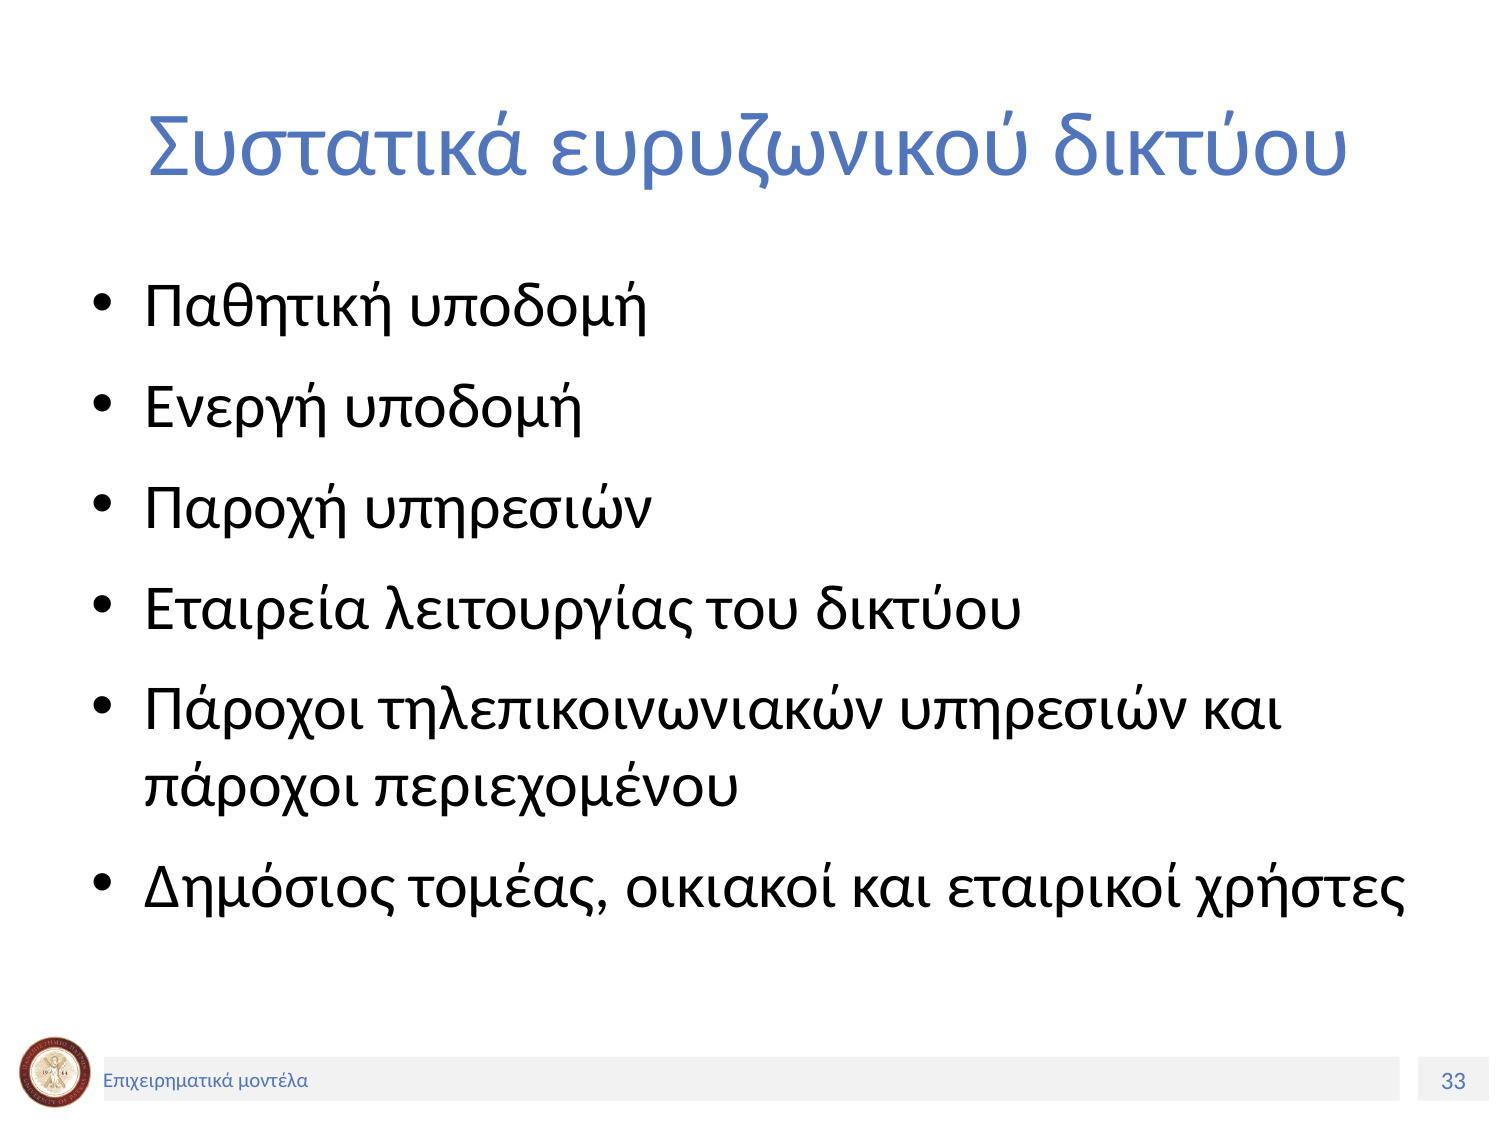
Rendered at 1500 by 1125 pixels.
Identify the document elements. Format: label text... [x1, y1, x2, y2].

title Συστατικά ευρυζωνικού δικτύου [75, 45, 1425, 233]
picture [5, 1023, 104, 1121]
list Παθητική υποδομή Ενεργή υποδομή Παροχή υπηρεσιών Εταιρεία λειτουργίας του δικτύου Πάροχοι τηλεπικοινωνιακών υπηρεσιών και πάροχοι περιεχομένου Δημόσιος τομέας, οικιακοί και εταιρικοί χρήστες [76, 255, 1427, 998]
